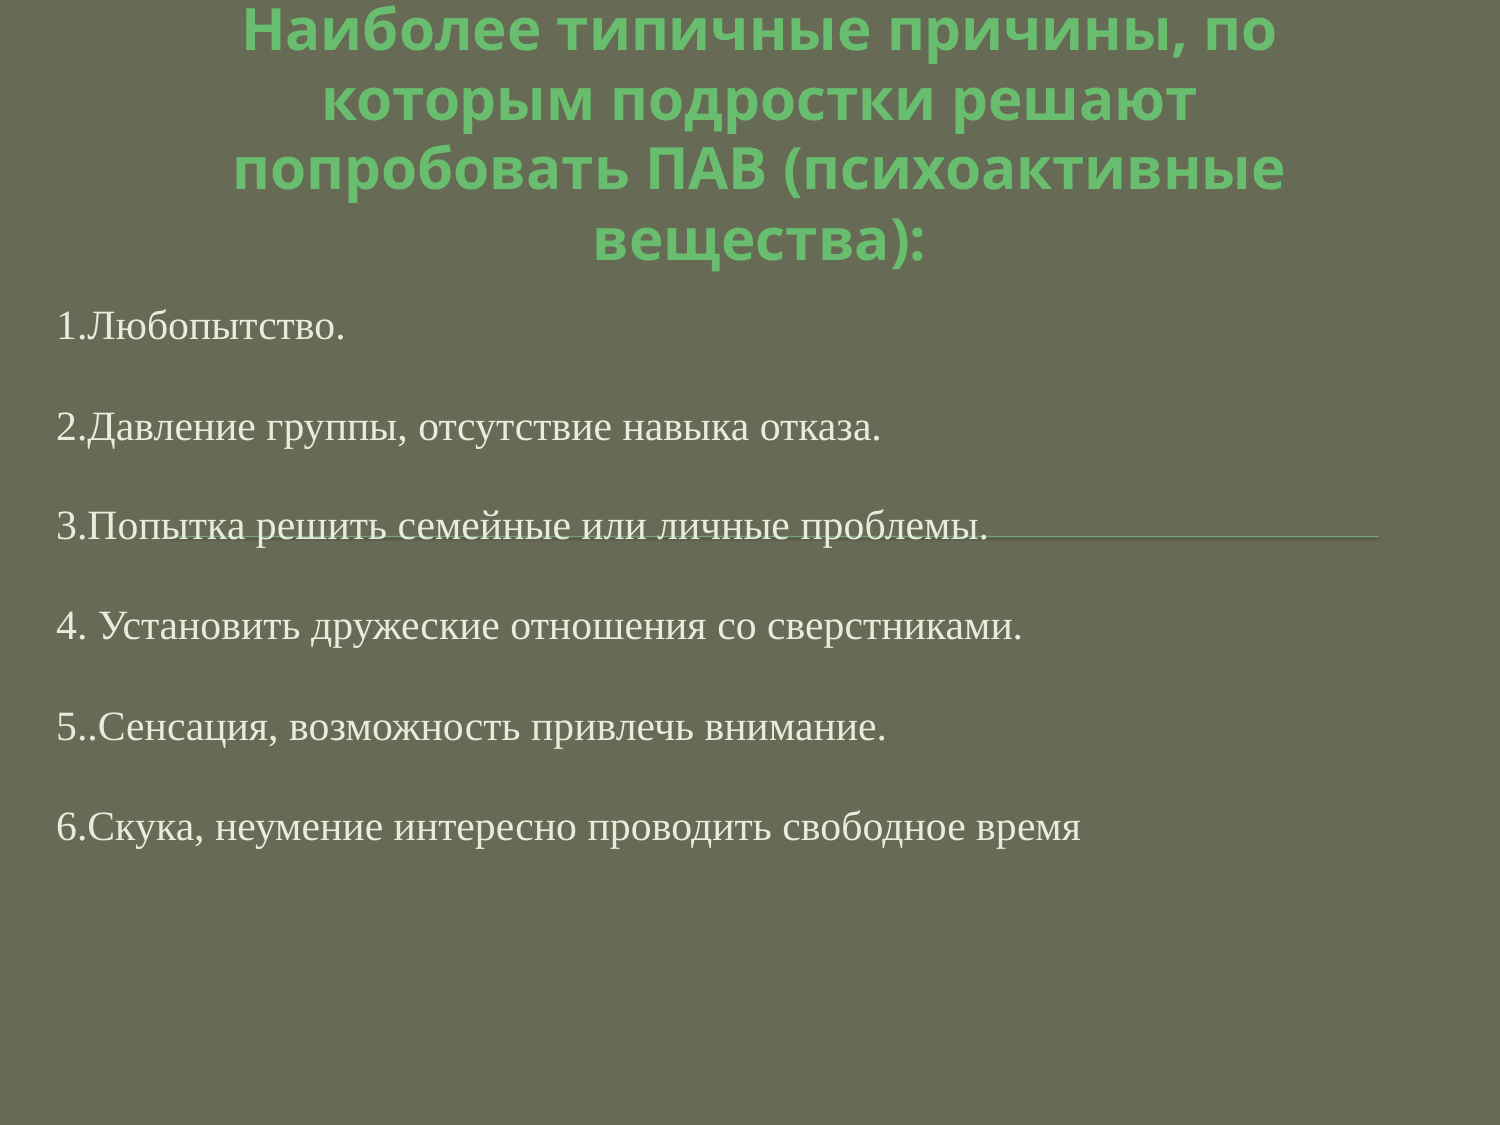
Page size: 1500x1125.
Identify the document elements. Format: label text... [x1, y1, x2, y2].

title Наиболее типичные причины, по которым подростки решают попробовать ПАВ (психоактивные вещества): [118, 81, 1394, 279]
list 1.Любопытство. 2.Давление группы, отсутствие навыка отказа. 3.Попытка решить семейные или личные проблемы. 4. Установить дружеские отношения со сверстниками. 5..Сенсация, возможность привлечь внимание. 6.Скука, неумение интересно проводить свободное время [41, 290, 1471, 1012]
